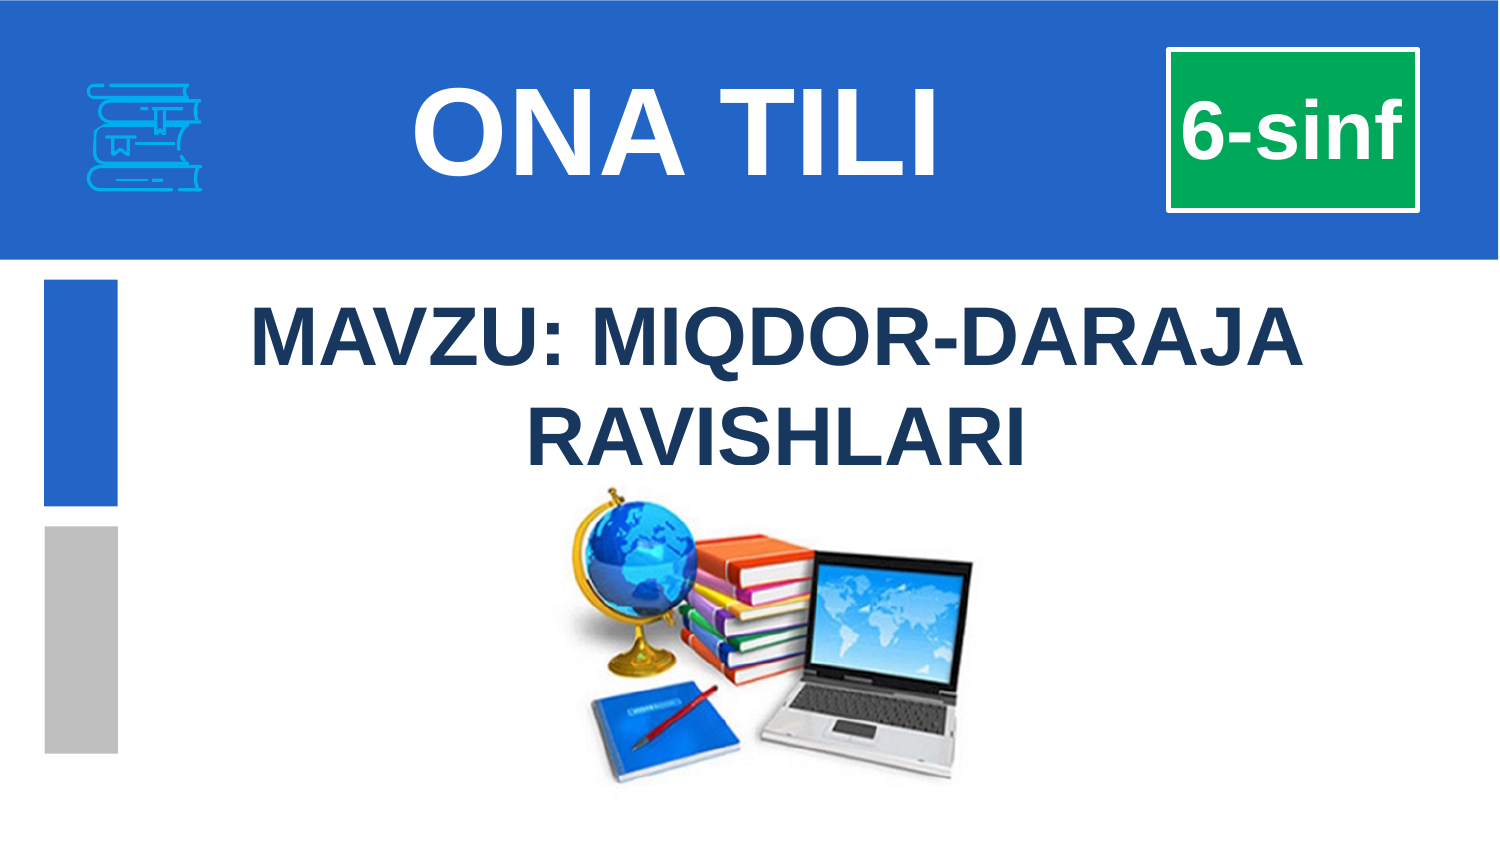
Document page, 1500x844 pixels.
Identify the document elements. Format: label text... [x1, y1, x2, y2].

text_box [140, 106, 149, 111]
text_box [105, 135, 137, 157]
picture [544, 465, 998, 806]
text_box ONA TILI [183, 47, 1105, 201]
text_box 6-sinf [1158, 74, 1425, 177]
text_box [44, 526, 118, 754]
text_box MAVZU: MIQDOR-DARAJA RAVISHLARI [107, 280, 1444, 483]
text_box [1168, 49, 1418, 74]
text_box [86, 83, 202, 192]
text_box [1168, 177, 1418, 211]
text_box [0, 0, 1499, 260]
text_box [151, 178, 164, 182]
text_box [44, 279, 118, 507]
